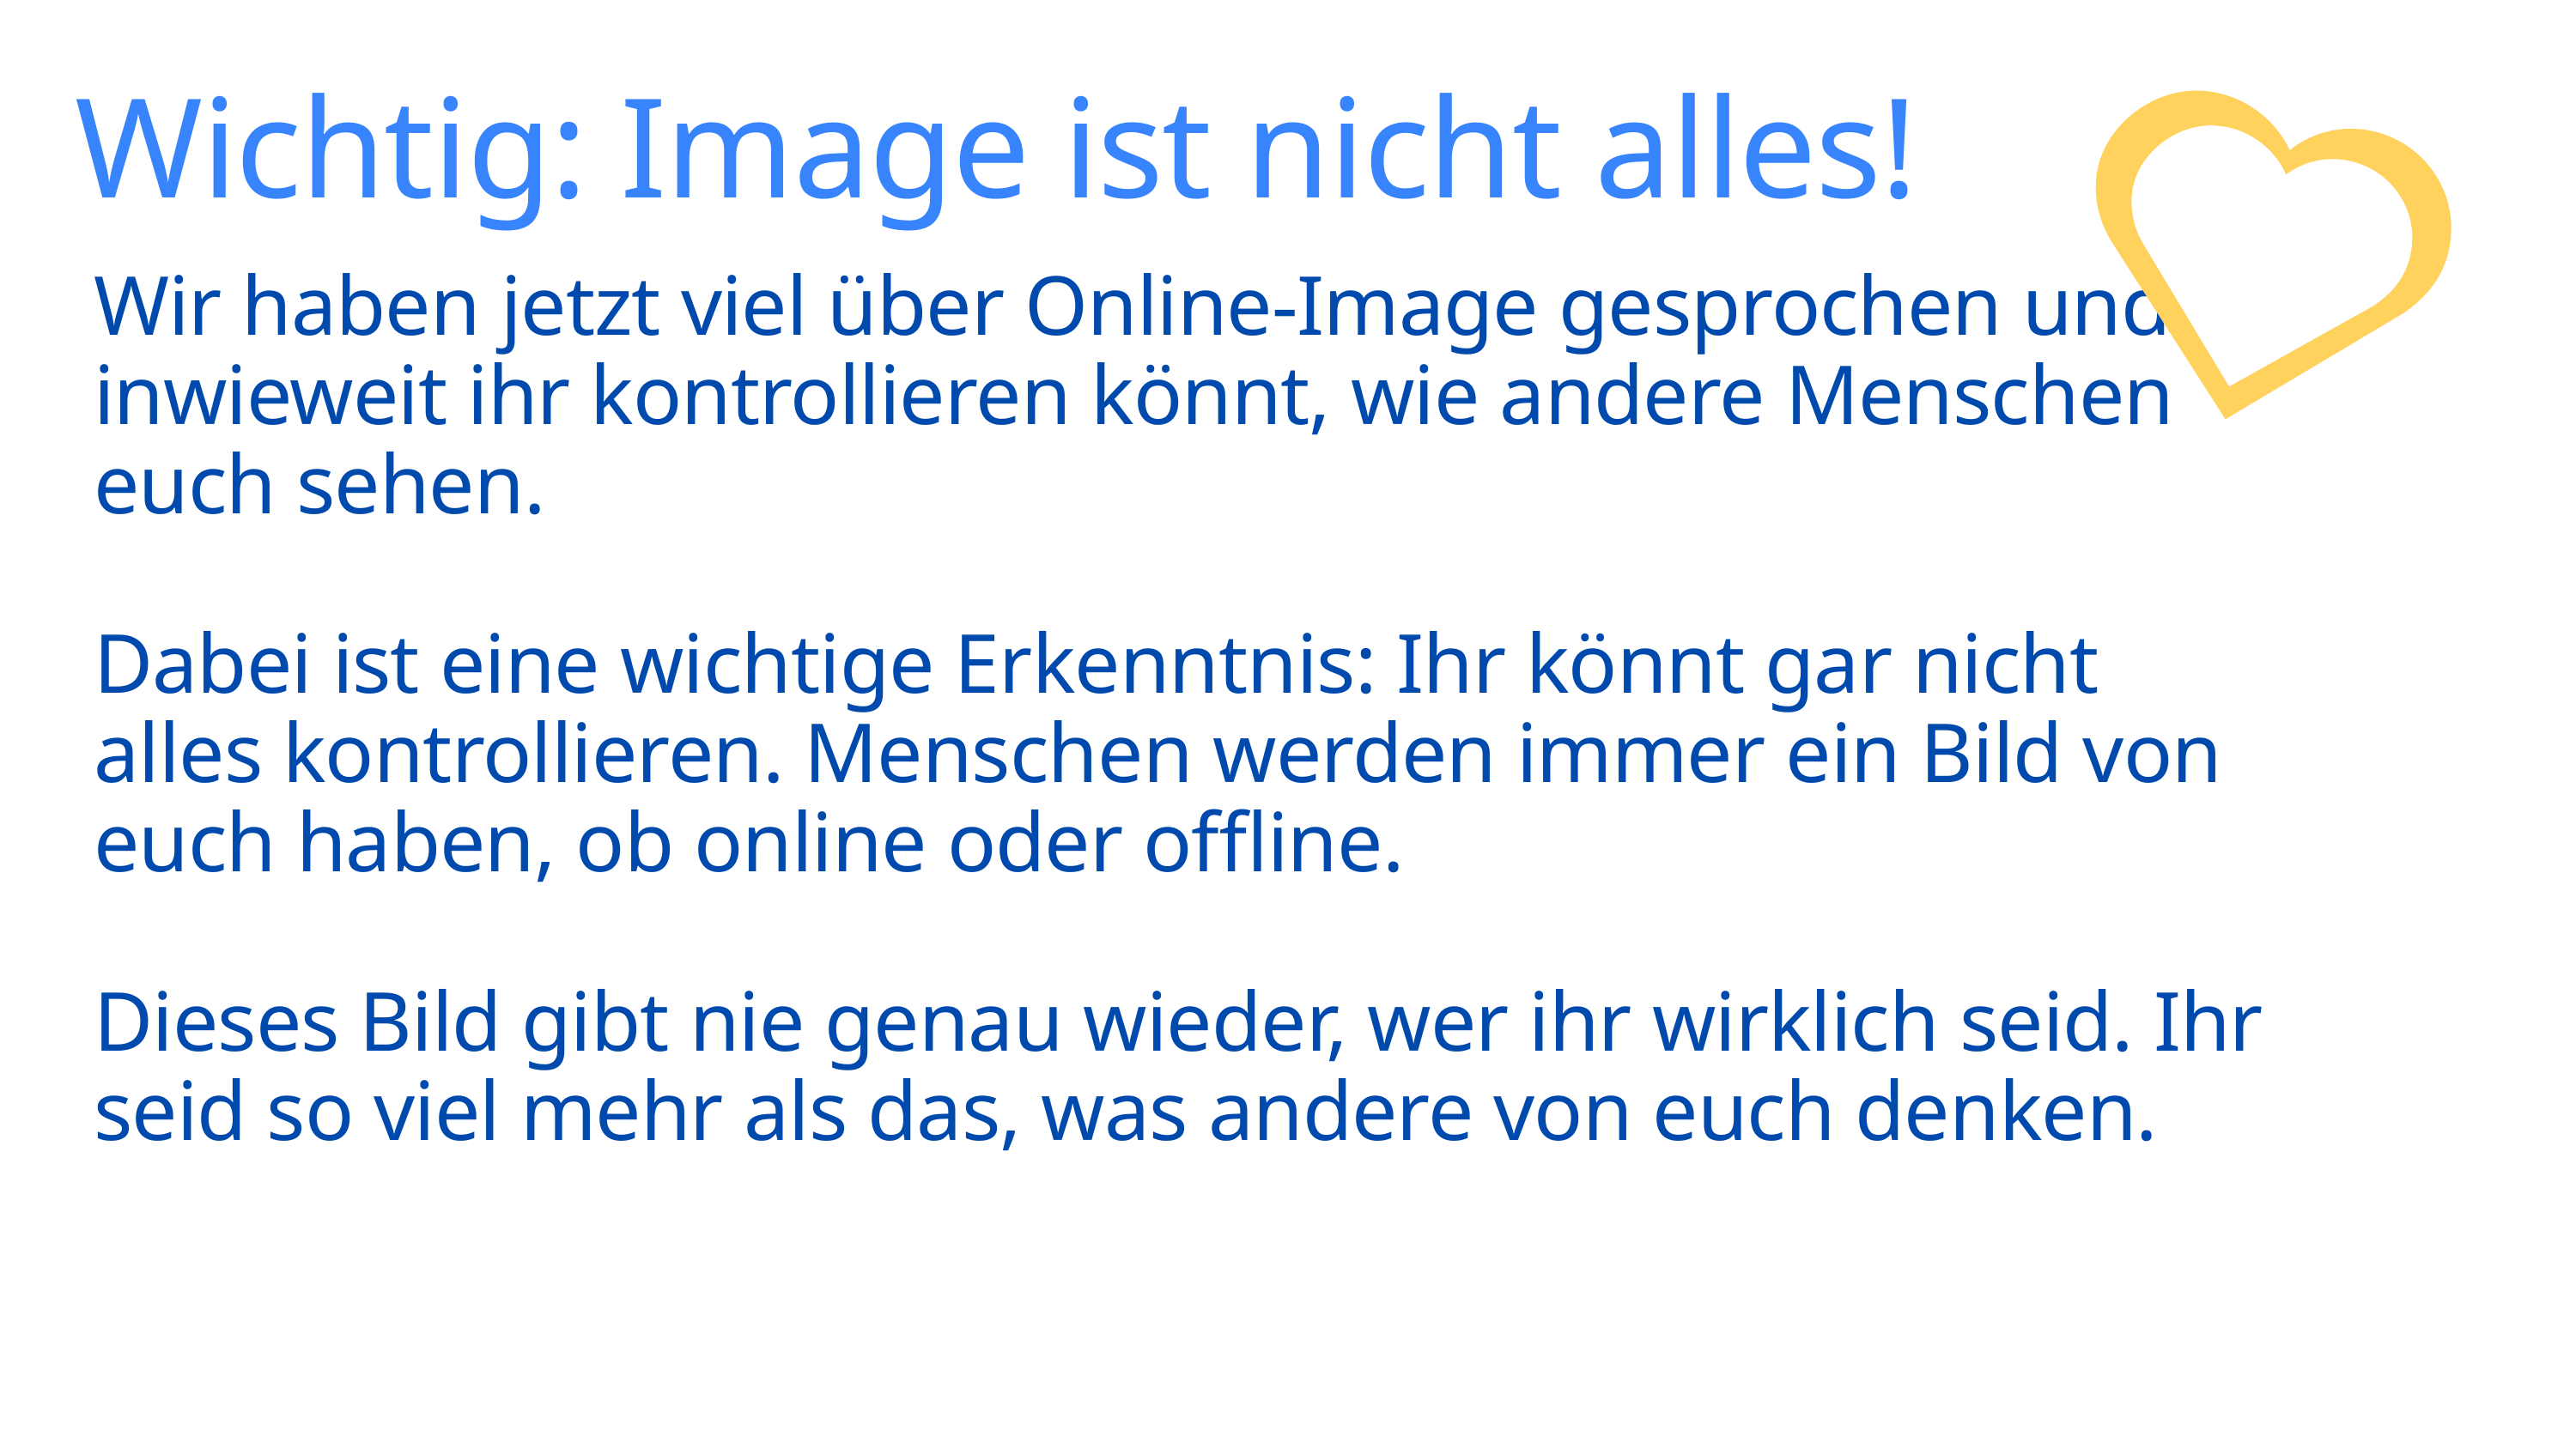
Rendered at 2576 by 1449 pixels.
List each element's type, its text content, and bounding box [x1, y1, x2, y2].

text_box Wir haben jetzt viel über Online-Image gesprochen und inwieweit ihr kontrollieren könnt, wie andere Menschen euch sehen. Dabei ist eine wichtige Erkenntnis: Ihr könnt gar nicht alles kontrollieren. Menschen werden immer ein Bild von euch haben, ob online oder offline. Dieses Bild gibt nie genau wieder, wer ihr wirklich seid. Ihr seid so viel mehr als das, was andere von euch denken. [94, 261, 2266, 1157]
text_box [2117, 140, 2403, 391]
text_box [2079, 107, 2440, 424]
text_box Wichtig: Image ist nicht alles! [0, 73, 2063, 226]
